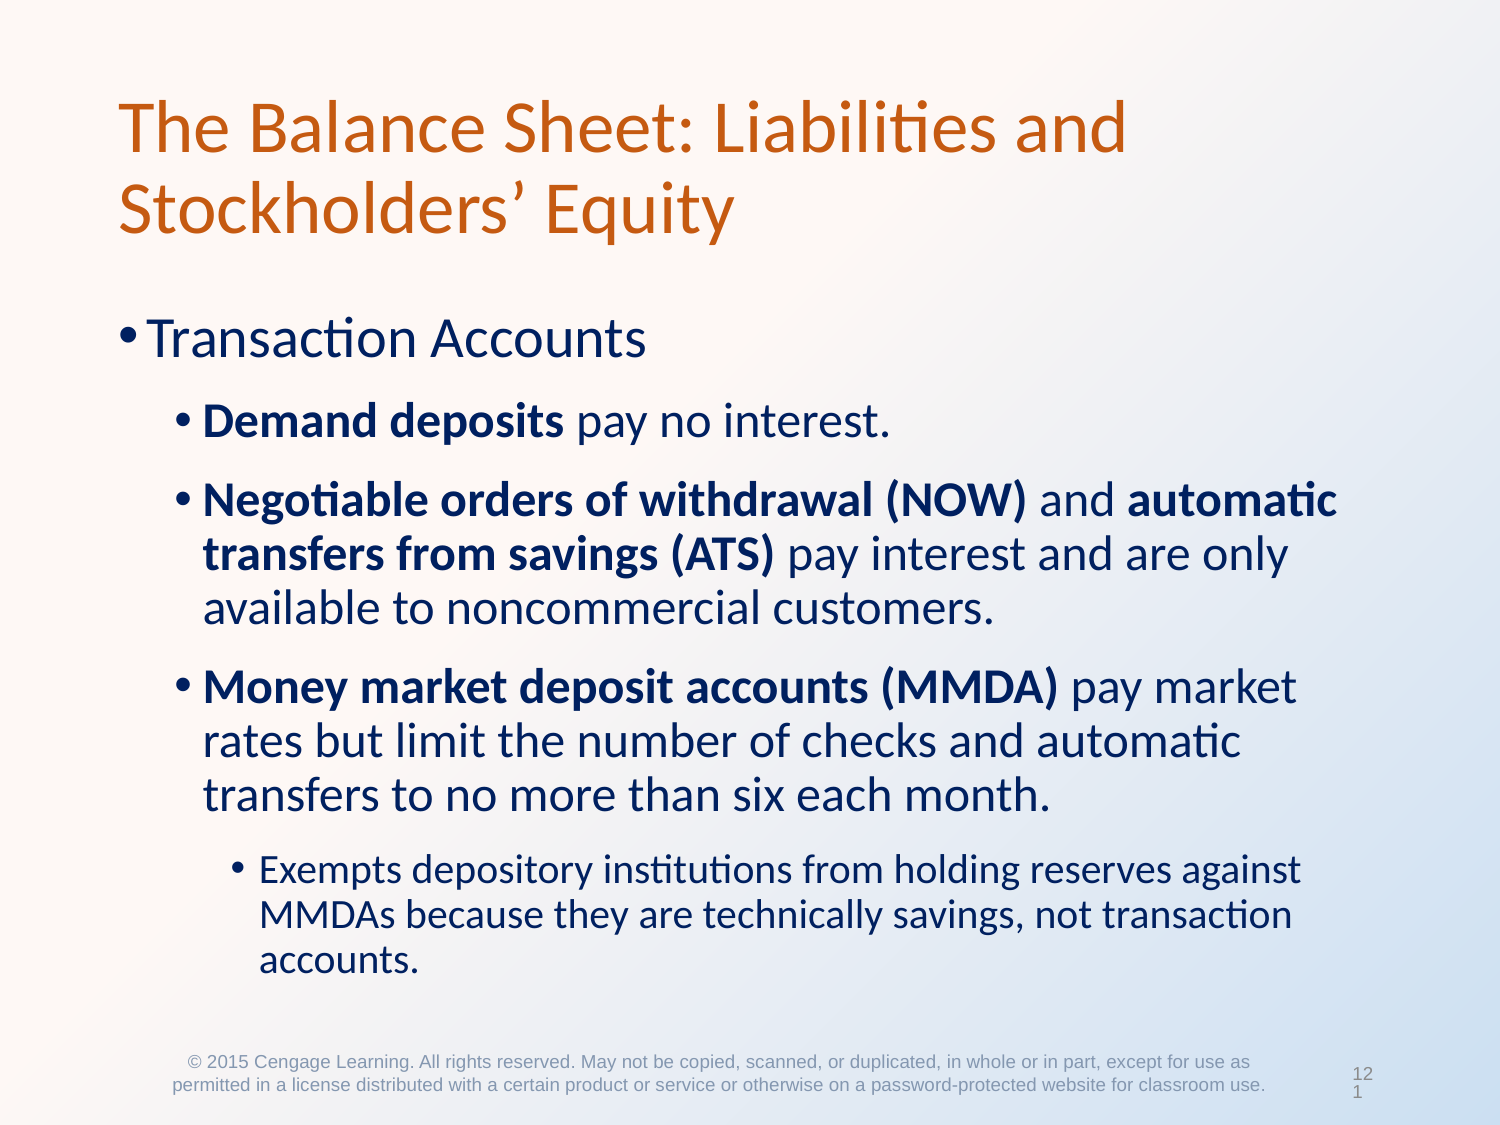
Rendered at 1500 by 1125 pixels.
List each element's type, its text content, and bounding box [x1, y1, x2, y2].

title The Balance Sheet: Liabilities and Stockholders’ Equity [103, 59, 1397, 278]
footer © 2015 Cengage Learning. All rights reserved. May not be copied, scanned, or duplicated, in whole or in part, except for use as permitted in a license distributed with a certain product or service or otherwise on a password-protected website for classroom use. [137, 1042, 1300, 1103]
slide_number 121 [1337, 1042, 1397, 1103]
list Transaction Accounts Demand deposits pay no interest. Negotiable orders of withdrawal (NOW) and automatic transfers from savings (ATS) pay interest and are only available to noncommercial customers. Money market deposit accounts (MMDA) pay market rates but limit the number of checks and automatic transfers to no more than six each month. Exempts depository institutions from holding reserves against MMDAs because they are technically savings, not transaction accounts. [103, 299, 1397, 1014]
